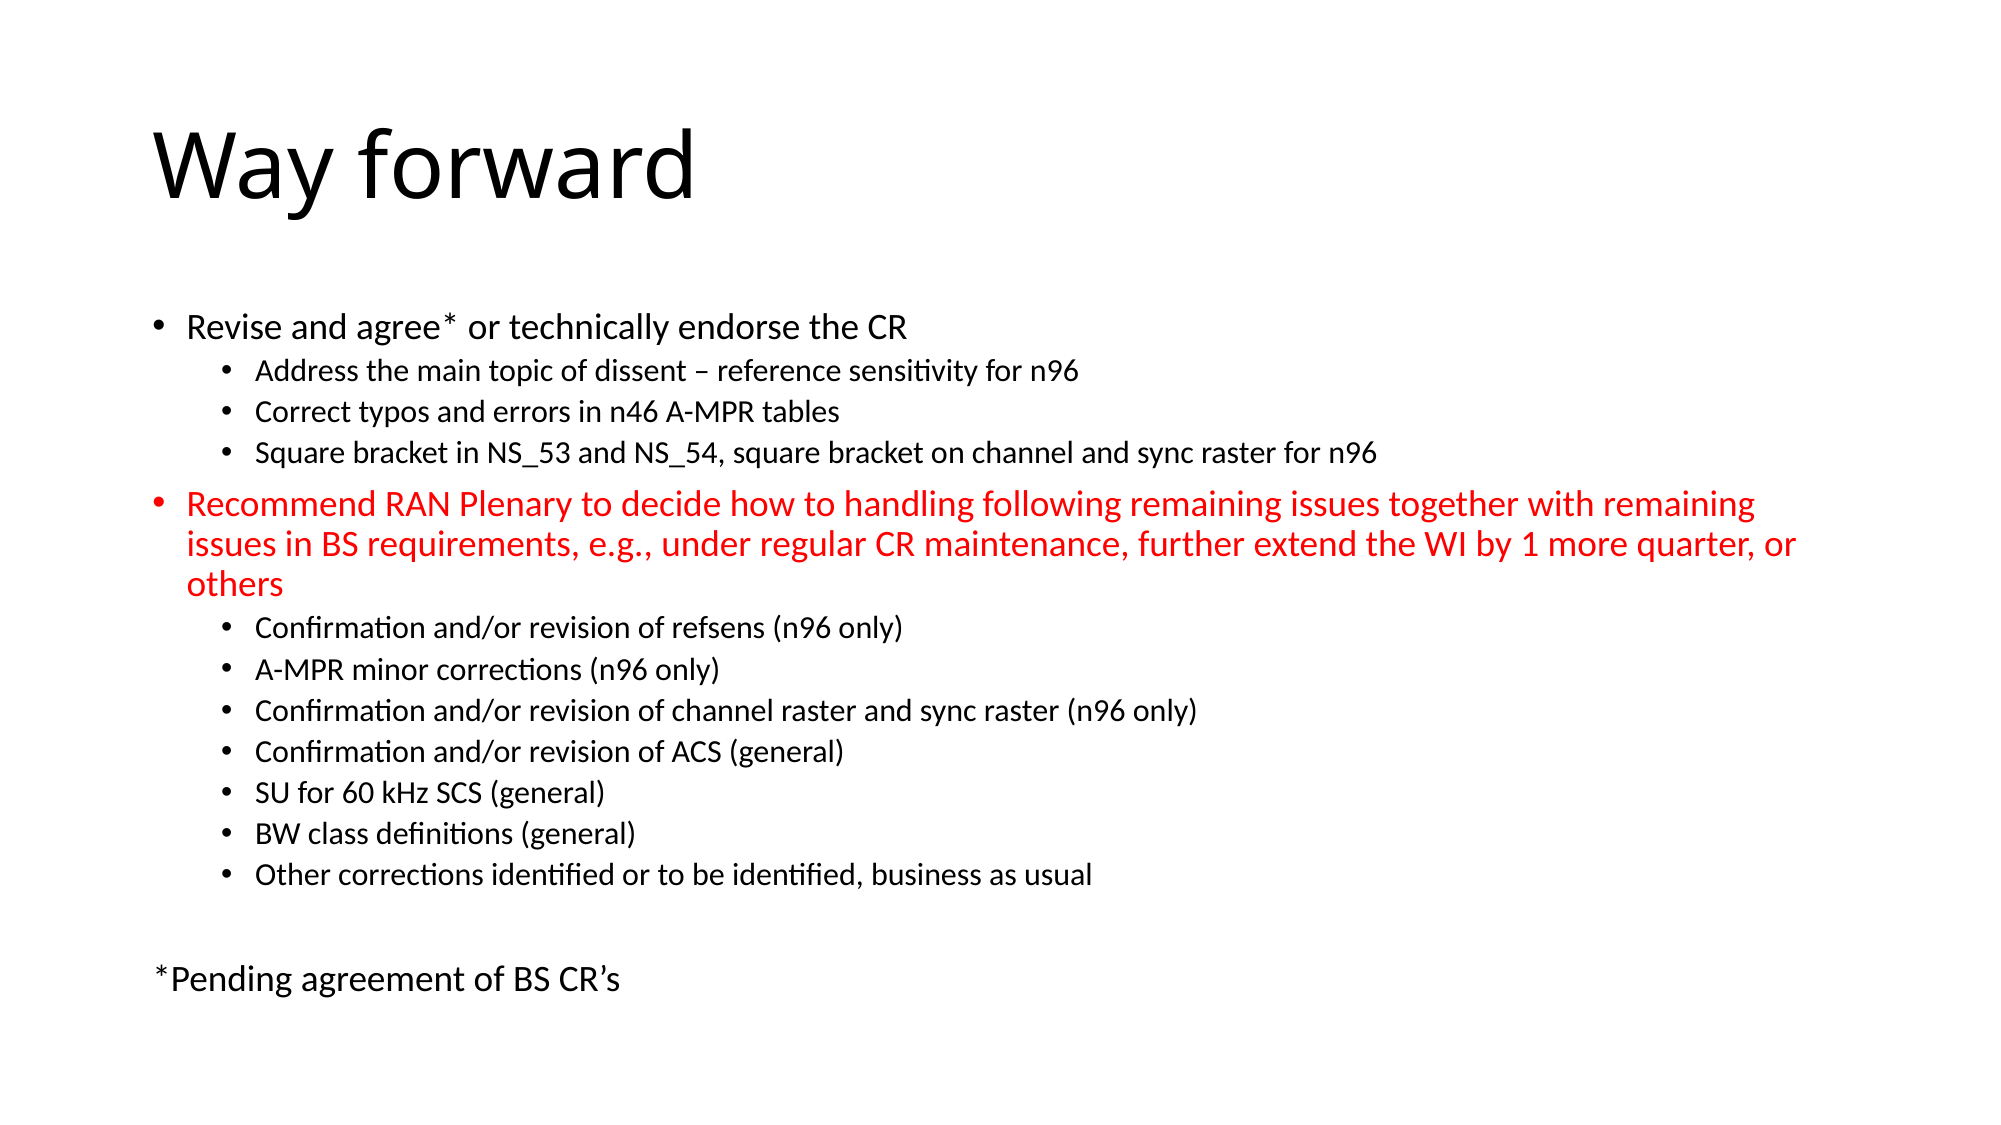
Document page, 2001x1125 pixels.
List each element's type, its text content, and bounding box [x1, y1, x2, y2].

list Revise and agree* or technically endorse the CR Address the main topic of dissent – reference sensitivity for n96 Correct typos and errors in n46 A-MPR tables Square bracket in NS_53 and NS_54, square bracket on channel and sync raster for n96 Recommend RAN Plenary to decide how to handling following remaining issues together with remaining issues in BS requirements, e.g., under regular CR maintenance, further extend the WI by 1 more quarter, or others Confirmation and/or revision of refsens (n96 only) A-MPR minor corrections (n96 only) Confirmation and/or revision of channel raster and sync raster (n96 only) Confirmation and/or revision of ACS (general) SU for 60 kHz SCS (general) BW class definitions (general) Other corrections identified or to be identified, business as usual *Pending agreement of BS CR’s [137, 299, 1863, 1014]
title Way forward [137, 59, 1863, 278]
